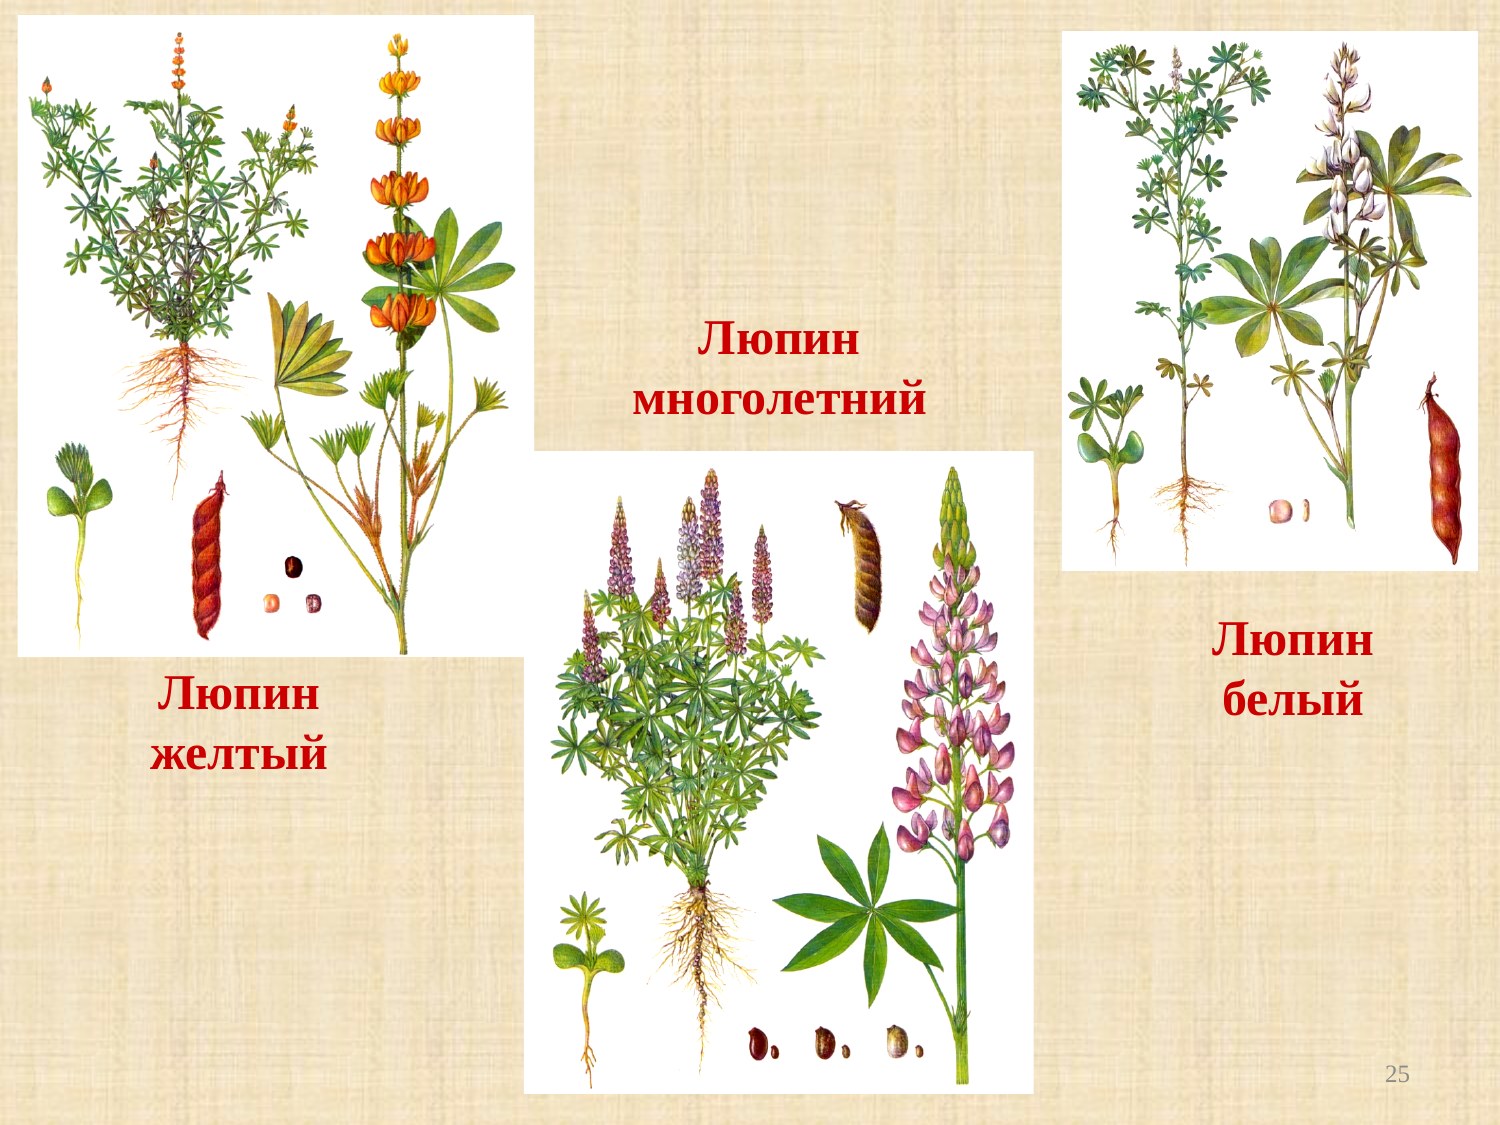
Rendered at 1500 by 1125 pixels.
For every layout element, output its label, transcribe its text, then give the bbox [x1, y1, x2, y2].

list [1061, 30, 1479, 571]
text_box Люпин многолетний [608, 297, 951, 433]
text_box Люпин желтый [88, 665, 390, 787]
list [17, 14, 535, 658]
slide_number 25 [1074, 1042, 1425, 1103]
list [523, 451, 1034, 1095]
text_box Люпин белый [1151, 597, 1436, 733]
